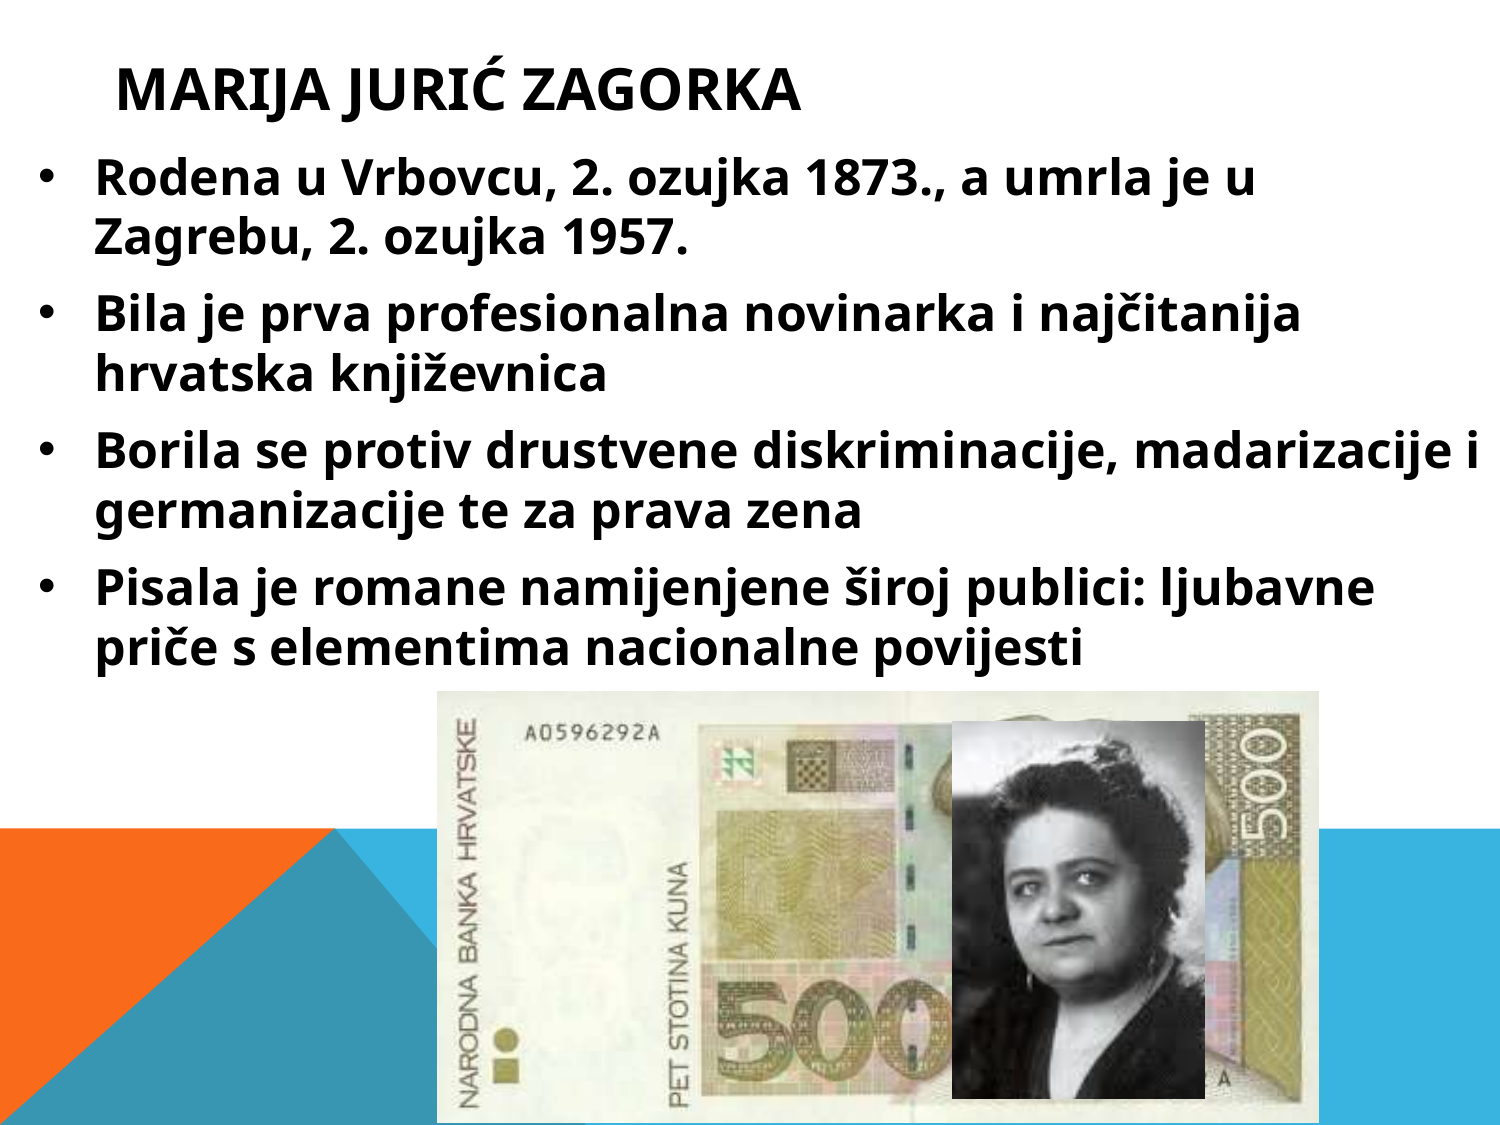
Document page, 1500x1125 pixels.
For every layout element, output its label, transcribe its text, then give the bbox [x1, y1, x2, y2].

title Marija Jurić Zagorka [99, 12, 1450, 137]
list Rodena u Vrbovcu, 2. ozujka 1873., a umrla je u Zagrebu, 2. ozujka 1957. Bila je prva profesionalna novinarka i najčitanija hrvatska književnica Borila se protiv drustvene diskriminacije, madarizacije i germanizacije te za prava zena Pisala je romane namijenjene široj publici: ljubavne priče s elementima nacionalne povijesti [23, 137, 1500, 880]
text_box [437, 691, 1319, 1123]
